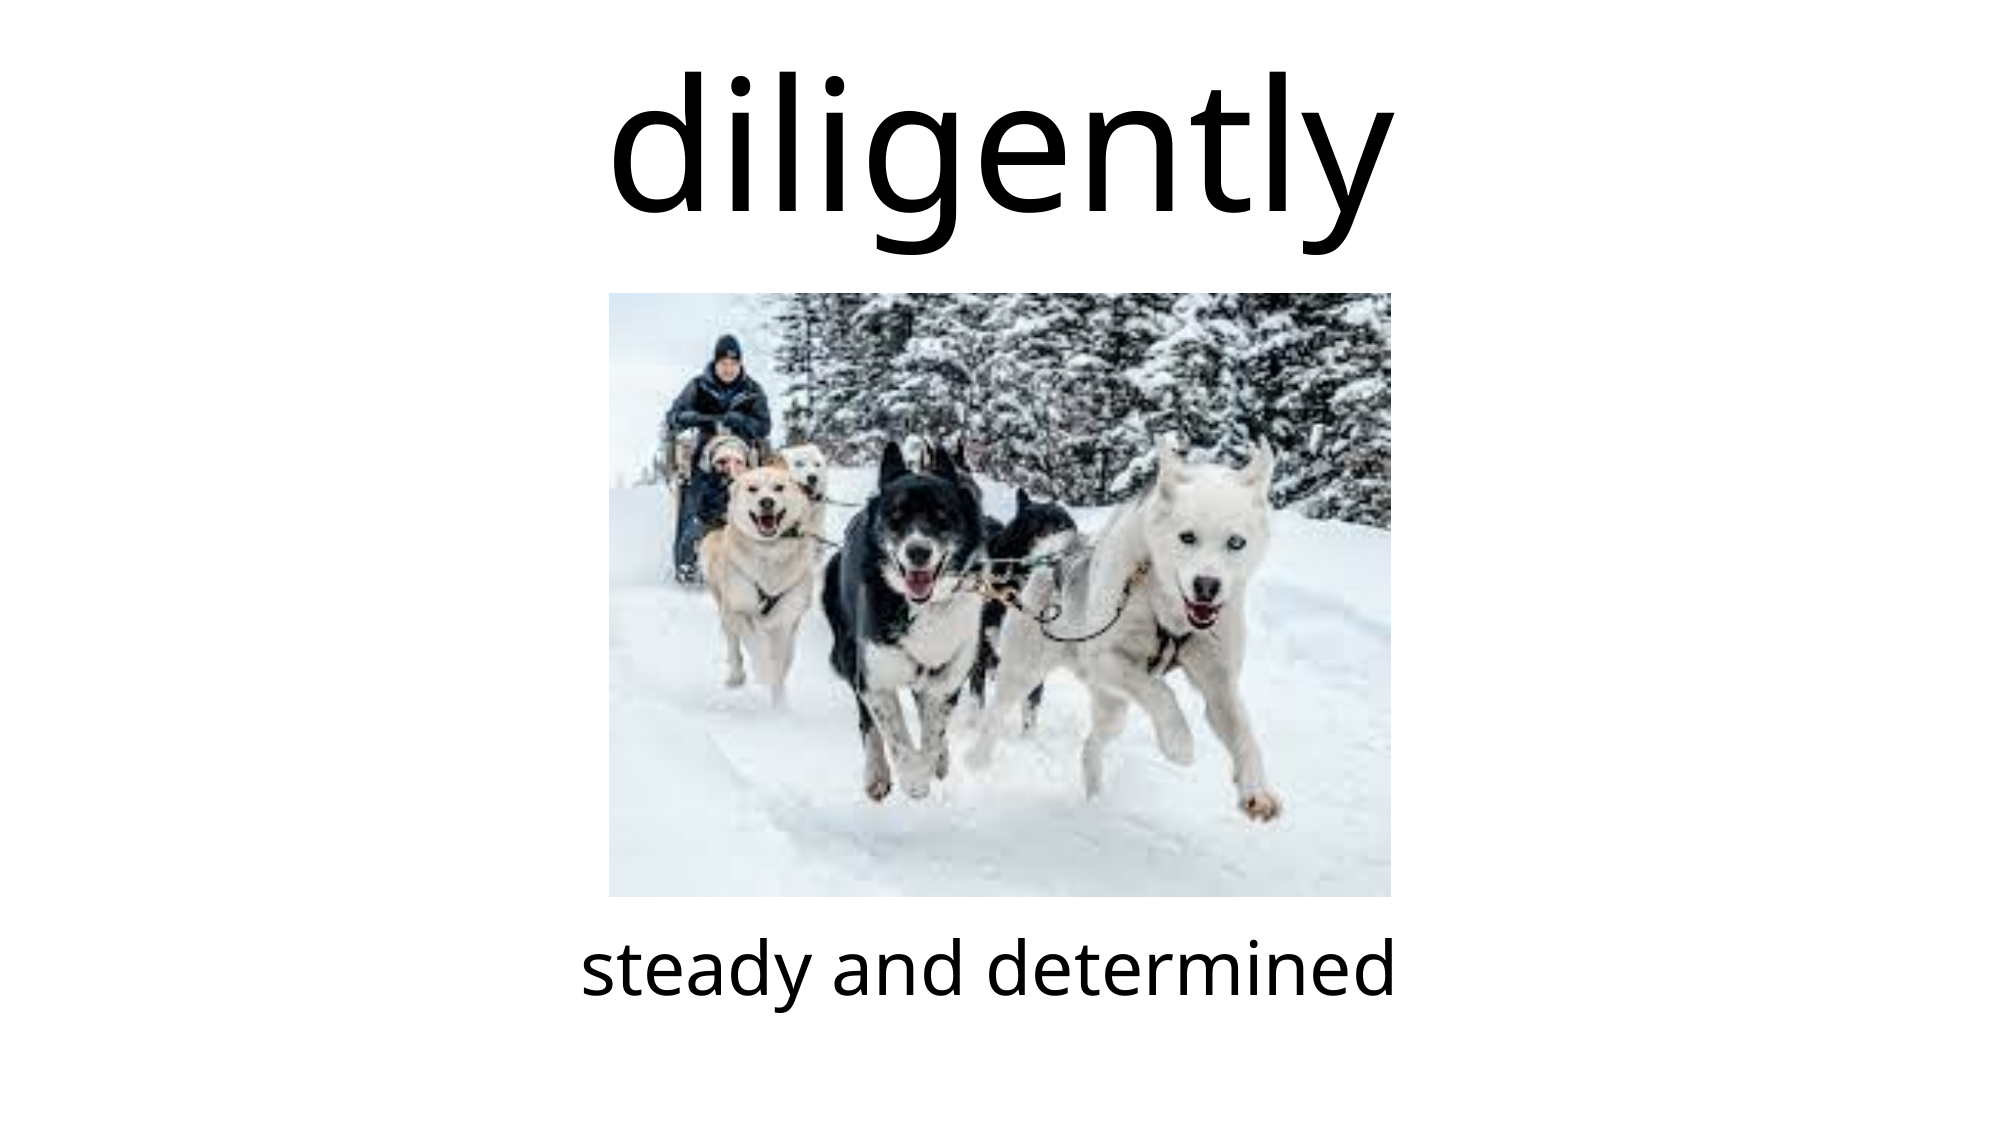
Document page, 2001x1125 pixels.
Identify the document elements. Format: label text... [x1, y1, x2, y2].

text_box steady and determined [0, 913, 1980, 1019]
picture [609, 293, 1391, 897]
title diligently [249, 77, 1750, 259]
